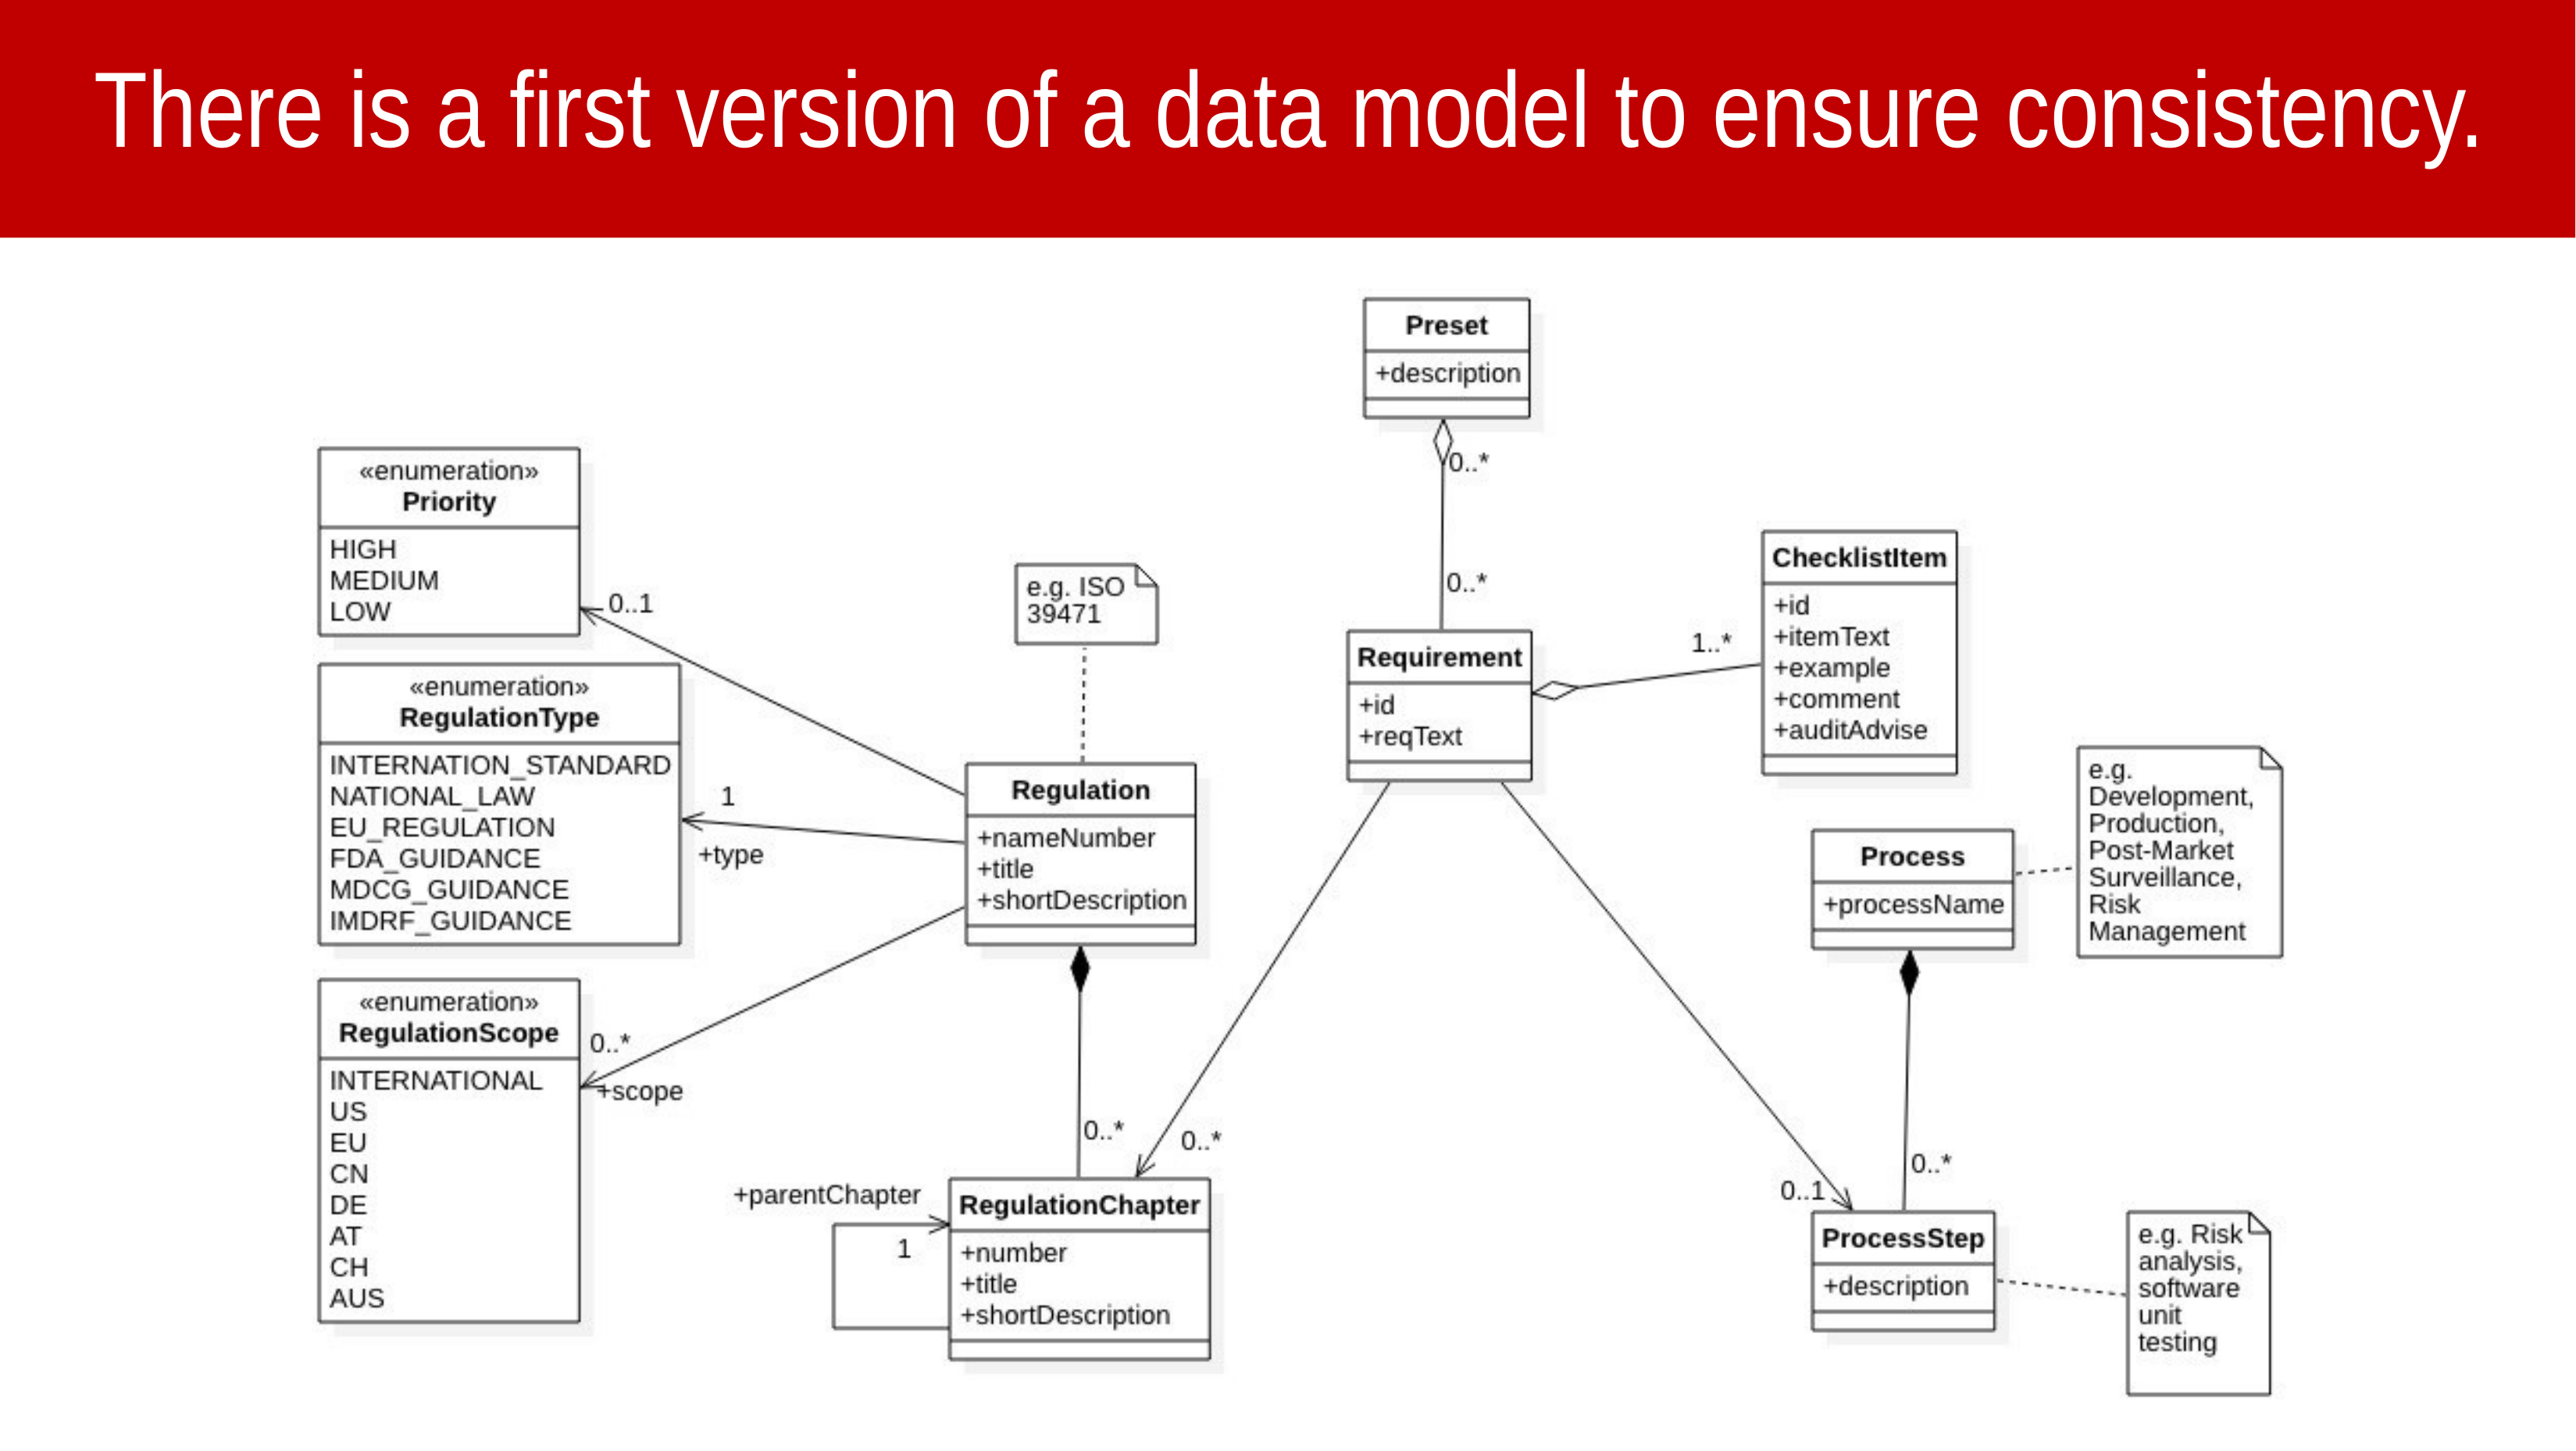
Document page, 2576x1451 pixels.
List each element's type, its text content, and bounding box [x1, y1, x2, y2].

text_box [0, 0, 2576, 238]
picture [312, 287, 2287, 1399]
title There is a first version of a data model to ensure consistency. [92, 37, 2538, 282]
